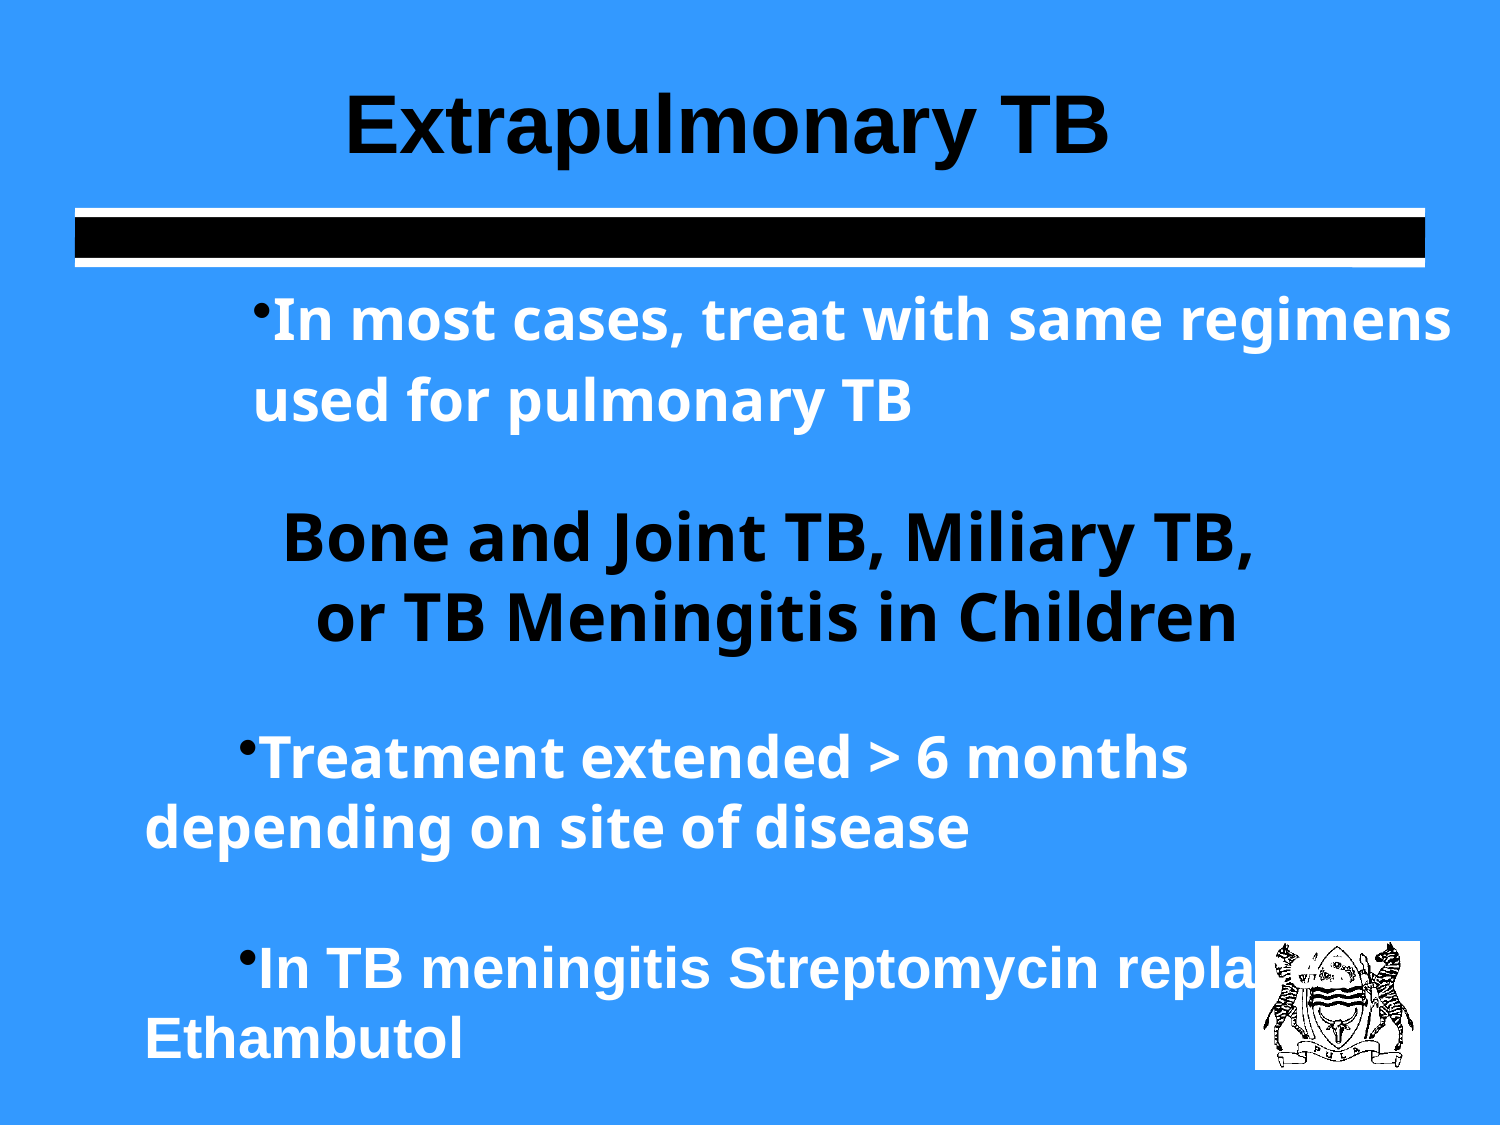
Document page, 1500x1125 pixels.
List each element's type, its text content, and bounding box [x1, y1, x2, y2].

text_box Extrapulmonary TB [327, 62, 1128, 178]
text_box In most cases, treat with same regimens used for pulmonary TB [125, 275, 1484, 441]
text_box Treatment extended > 6 months depending on site of disease In TB meningitis Streptomycin replaces Ethambutol [129, 712, 1475, 1078]
text_box Bone and Joint TB, Miliary TB, or TB Meningitis in Children [266, 487, 1288, 663]
